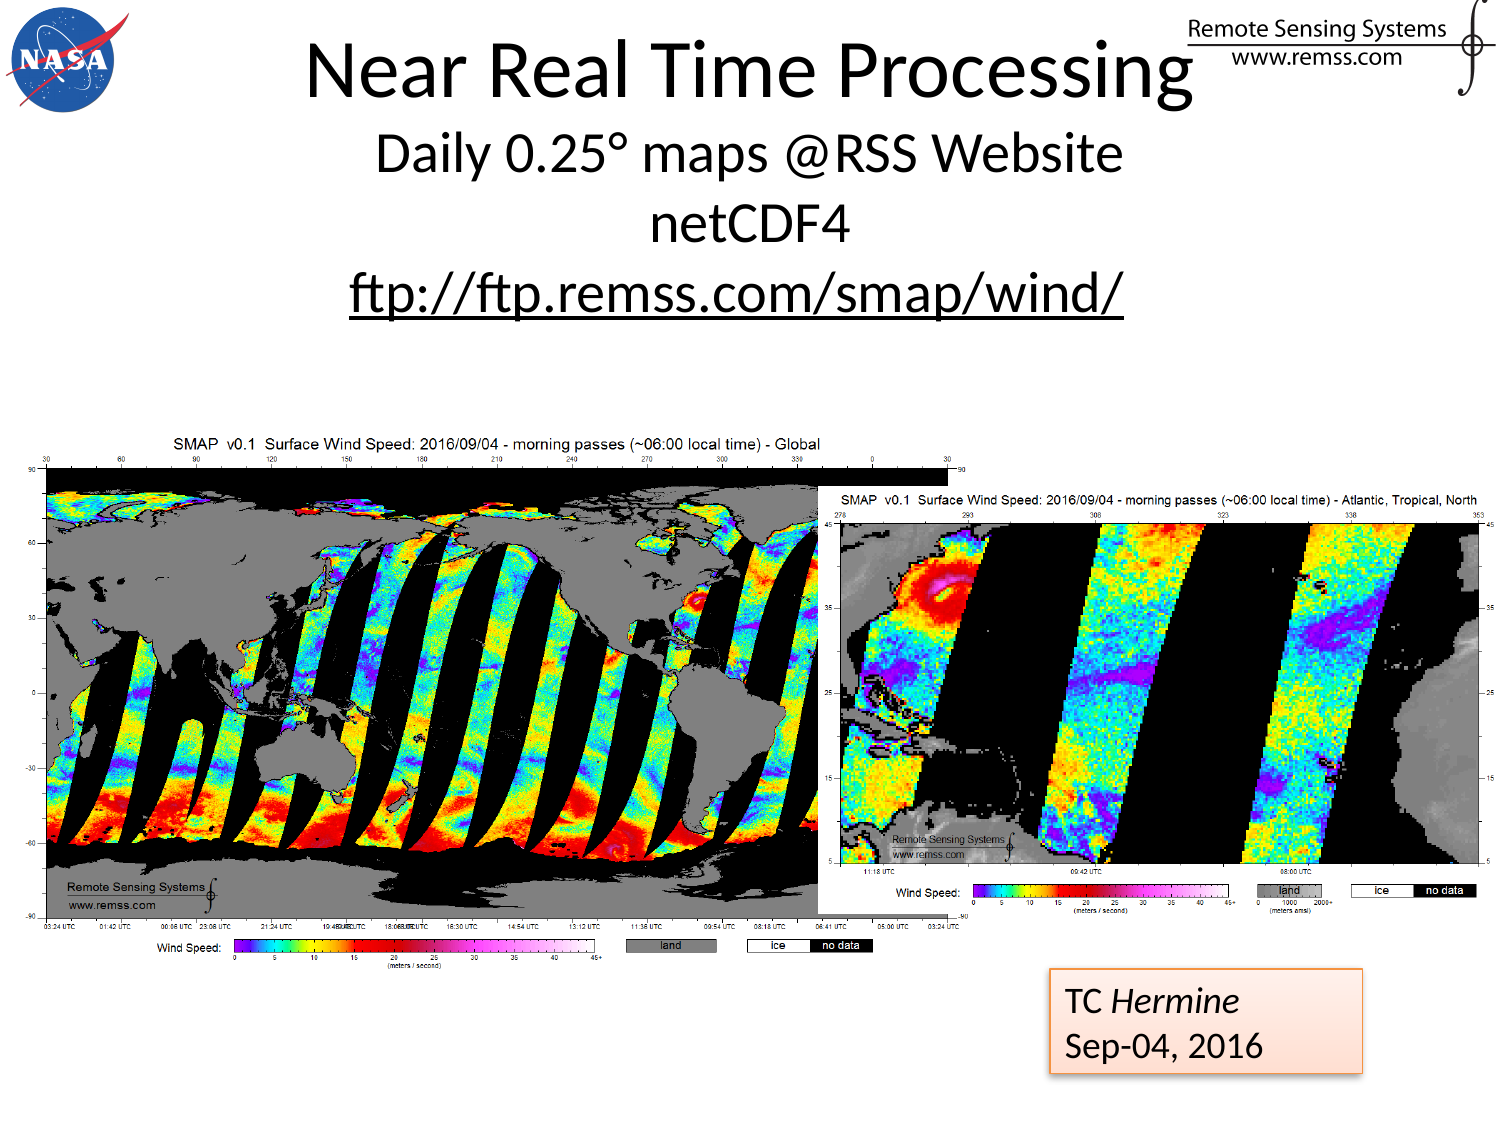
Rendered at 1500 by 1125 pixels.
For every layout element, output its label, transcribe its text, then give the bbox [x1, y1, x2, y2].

picture [1187, 0, 1496, 103]
picture [24, 431, 1500, 970]
text_box TC Hermine Sep-04, 2016 [1049, 968, 1363, 1074]
picture [5, 7, 130, 113]
title Near Real Time Processing Daily 0.25° maps @RSS Website netCDF4 ftp://ftp.remss.com/smap/wind/ [74, 12, 1426, 326]
